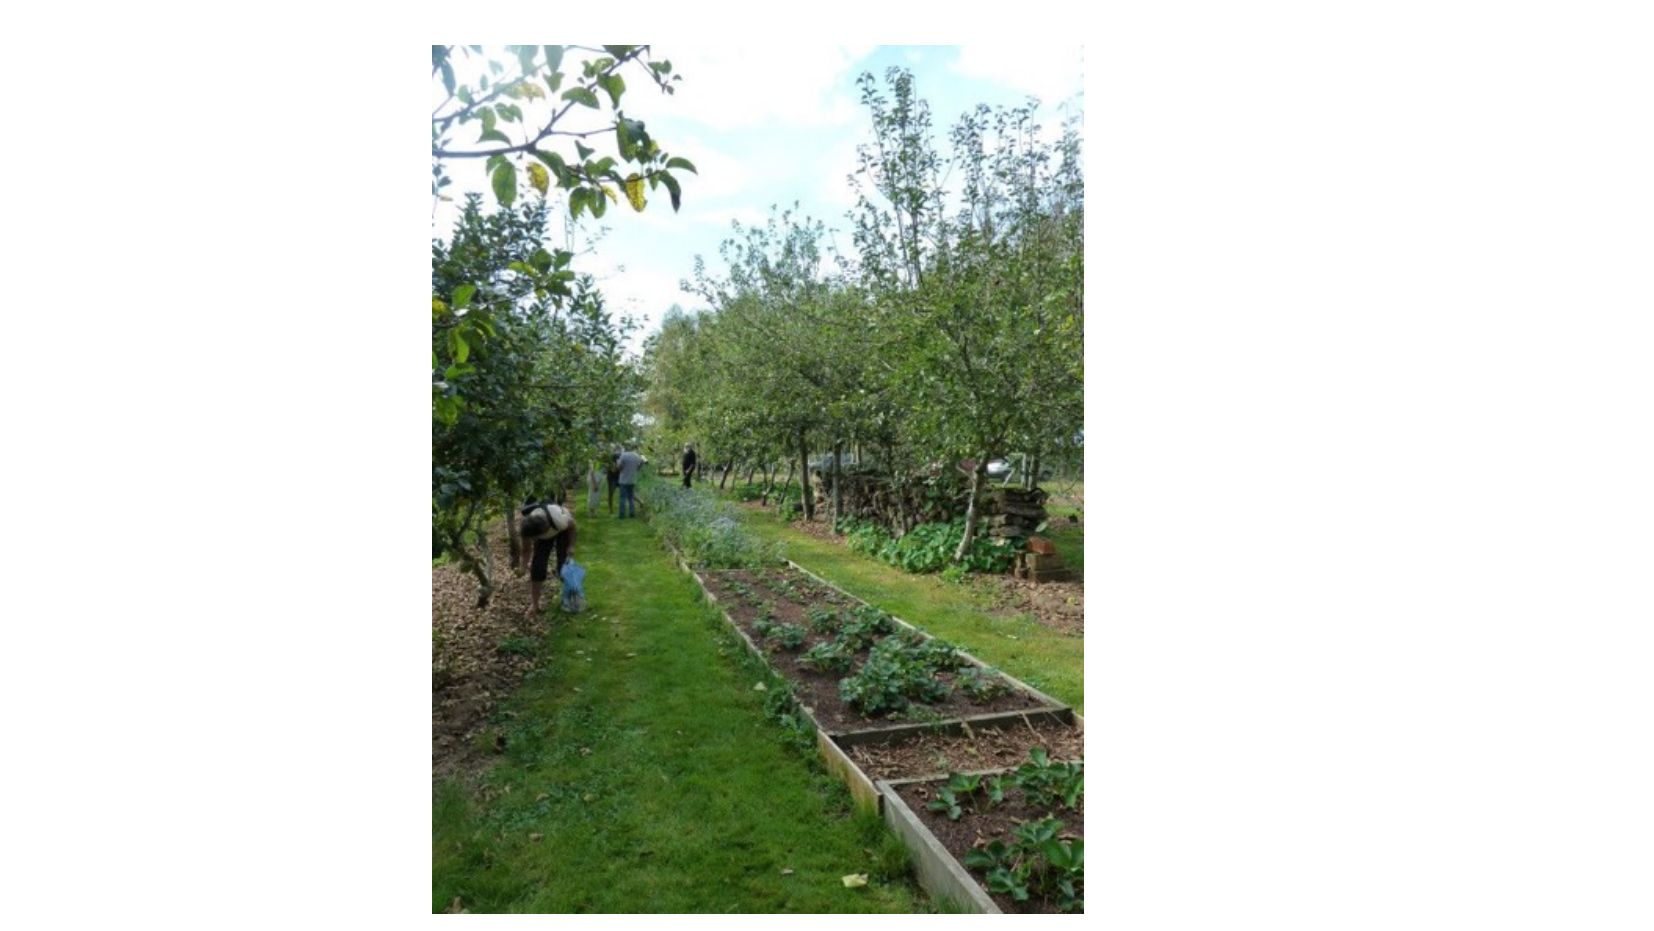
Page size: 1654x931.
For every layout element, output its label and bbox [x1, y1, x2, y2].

picture [432, 45, 1084, 914]
